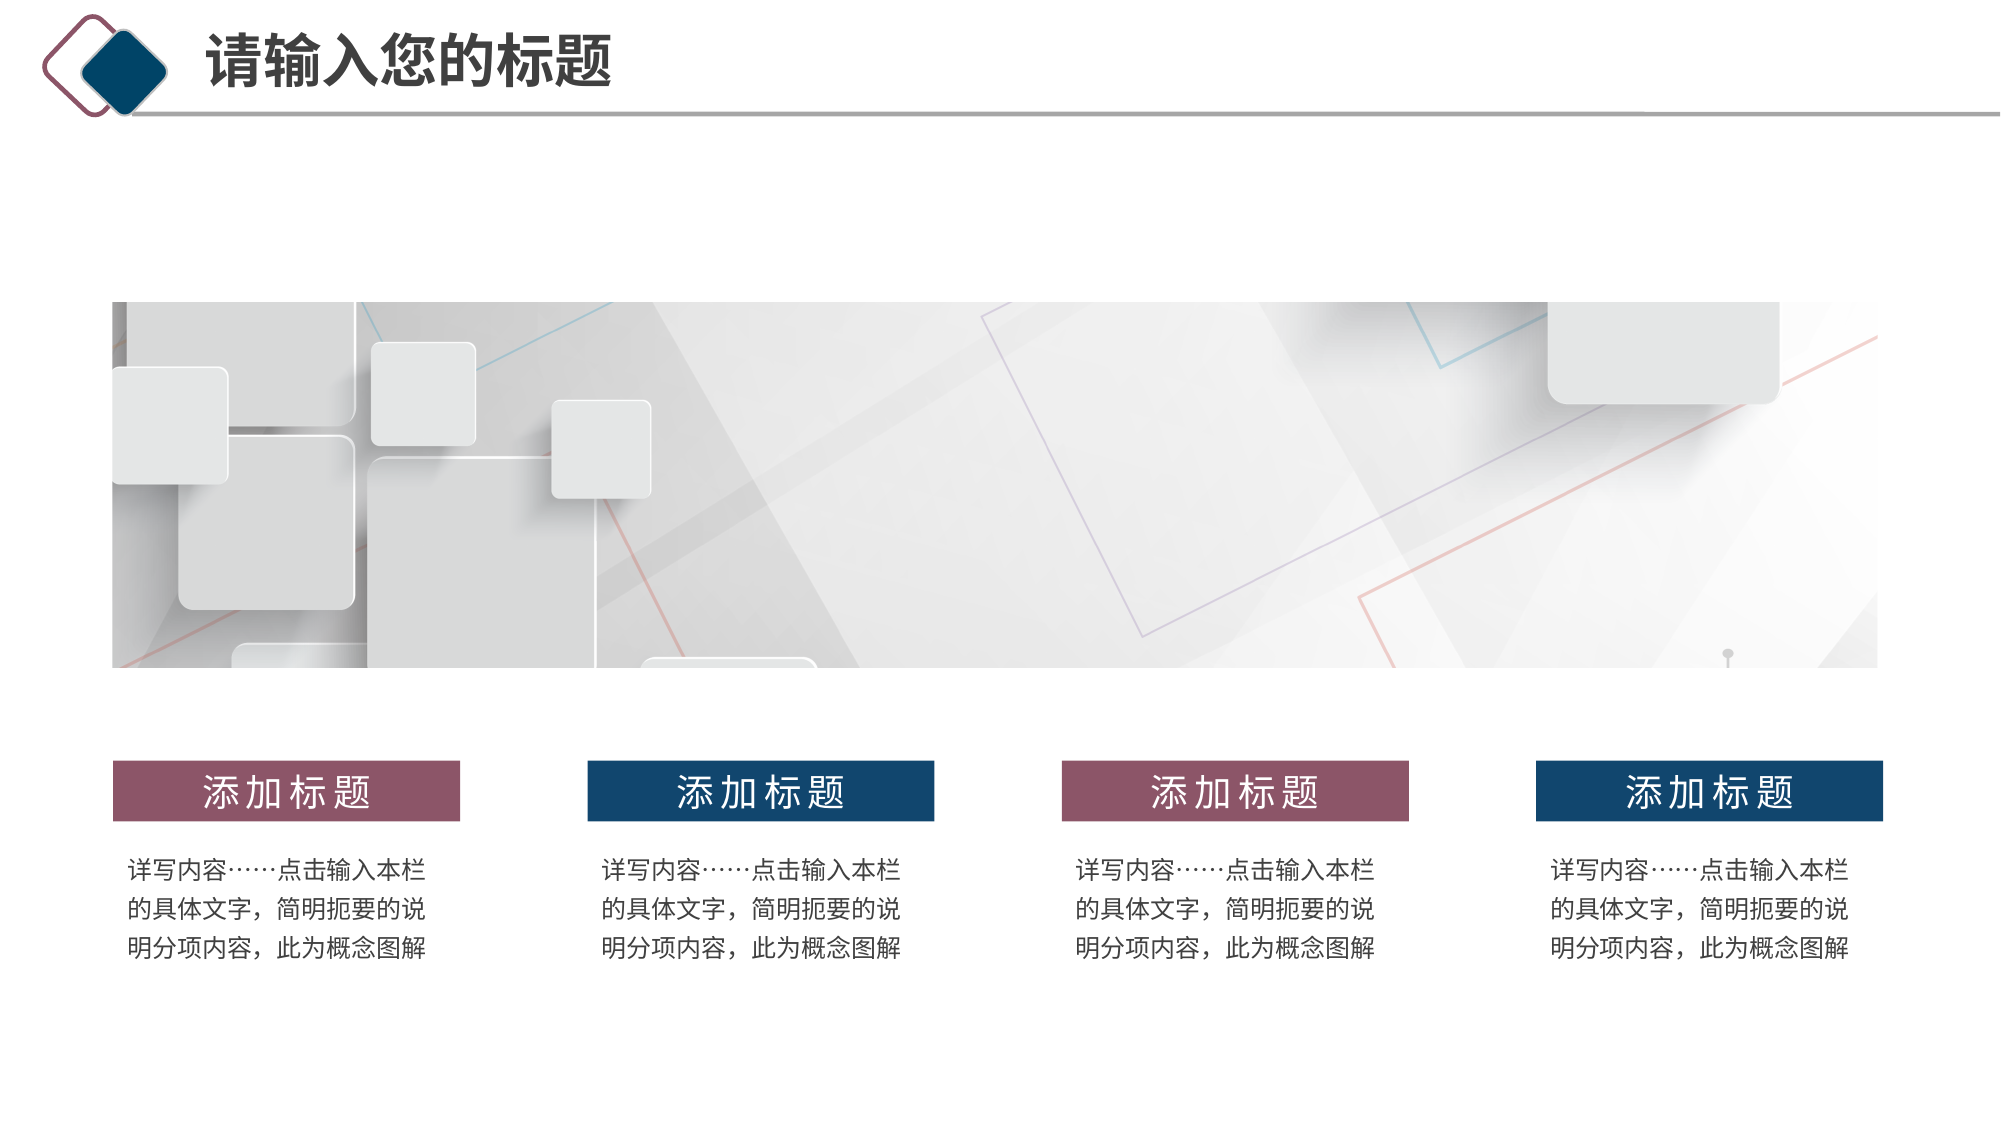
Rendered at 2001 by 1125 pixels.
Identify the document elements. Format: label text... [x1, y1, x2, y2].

picture [112, 301, 1878, 668]
text_box 请输入您的标题 [189, 25, 1048, 115]
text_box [112, 760, 1884, 971]
